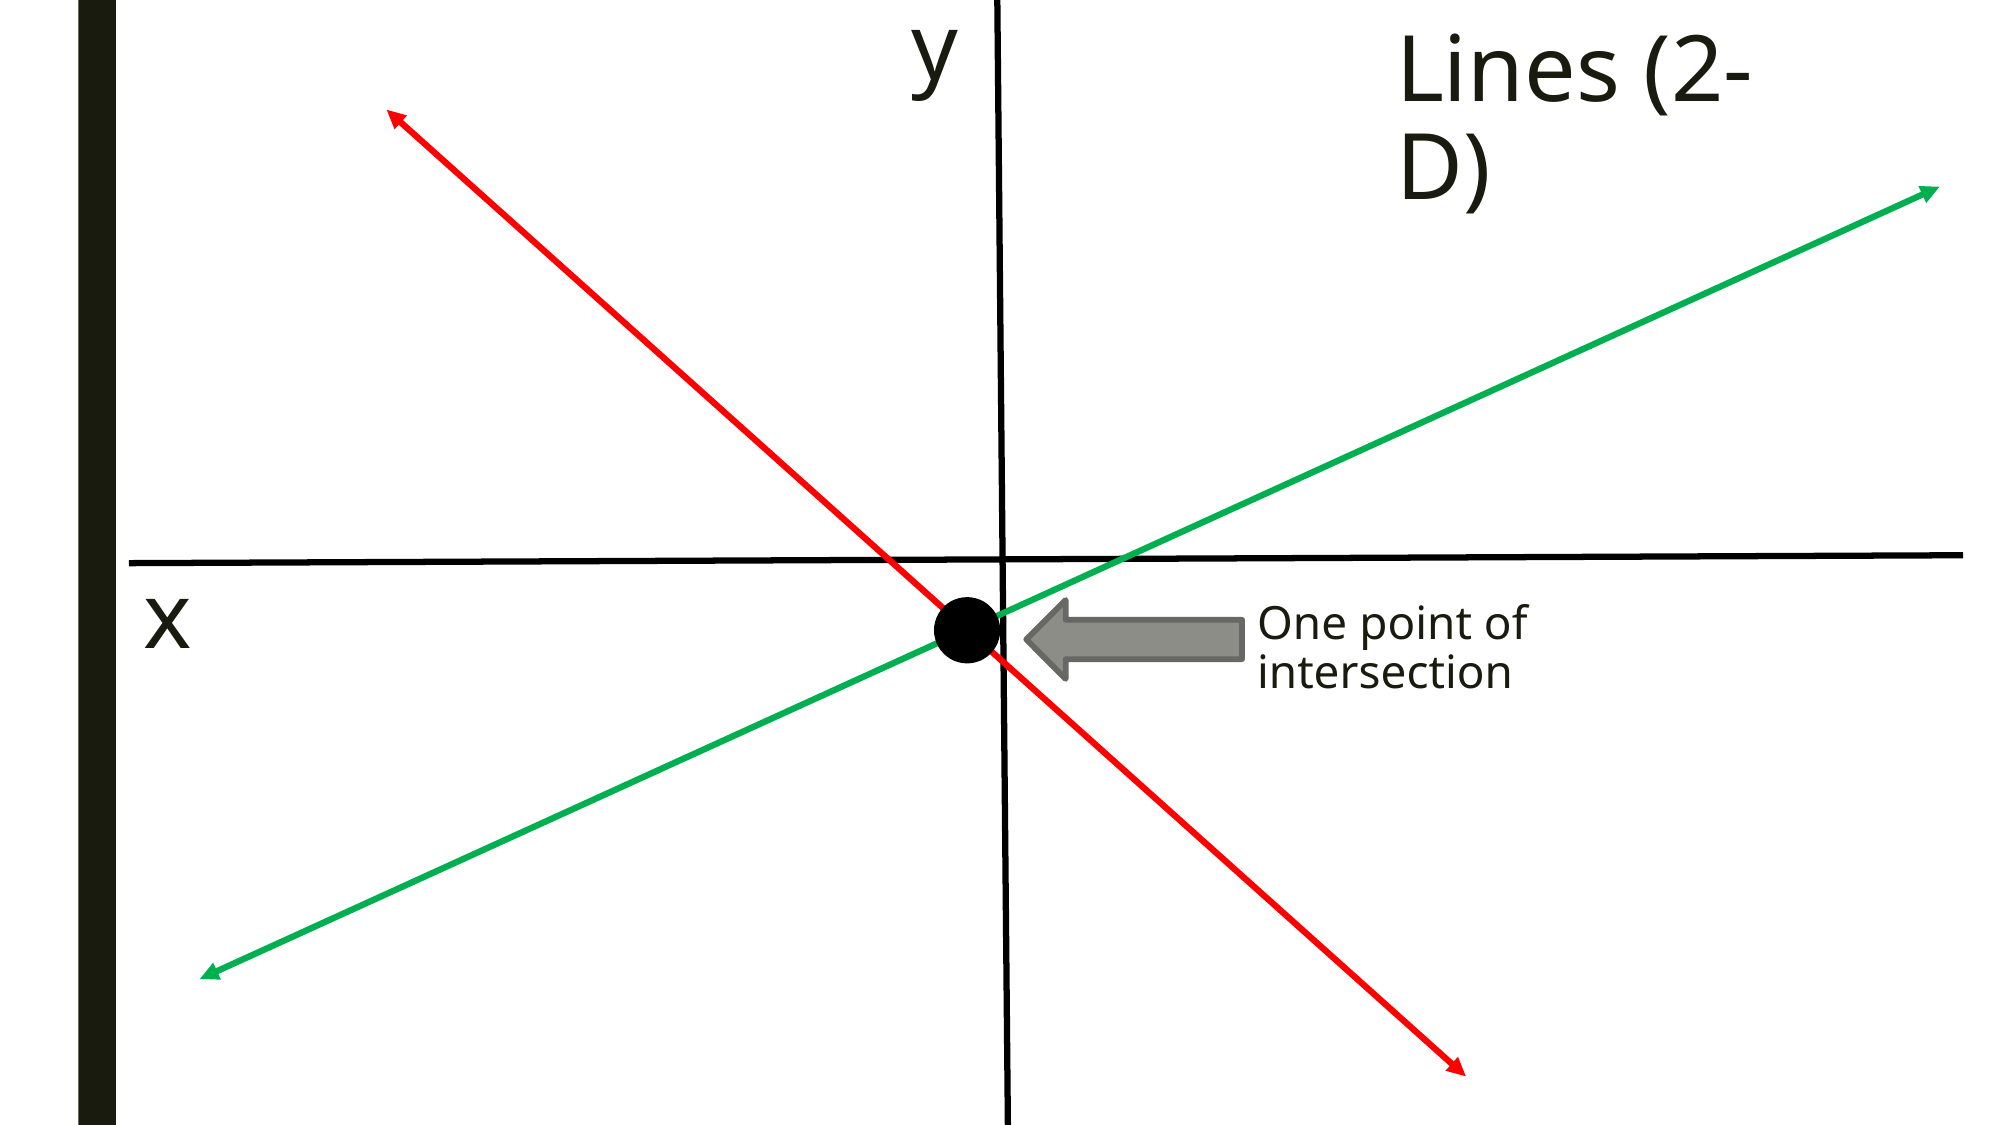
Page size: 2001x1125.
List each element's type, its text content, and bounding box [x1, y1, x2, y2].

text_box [386, 109, 1466, 186]
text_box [128, 555, 199, 564]
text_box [997, 0, 1008, 109]
title Lines (2-D) [1380, 15, 1856, 132]
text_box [386, 979, 1466, 1077]
text_box y [896, 0, 968, 109]
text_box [997, 1077, 1008, 1125]
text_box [1940, 555, 1964, 564]
text_box x [128, 564, 199, 679]
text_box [199, 186, 1940, 979]
